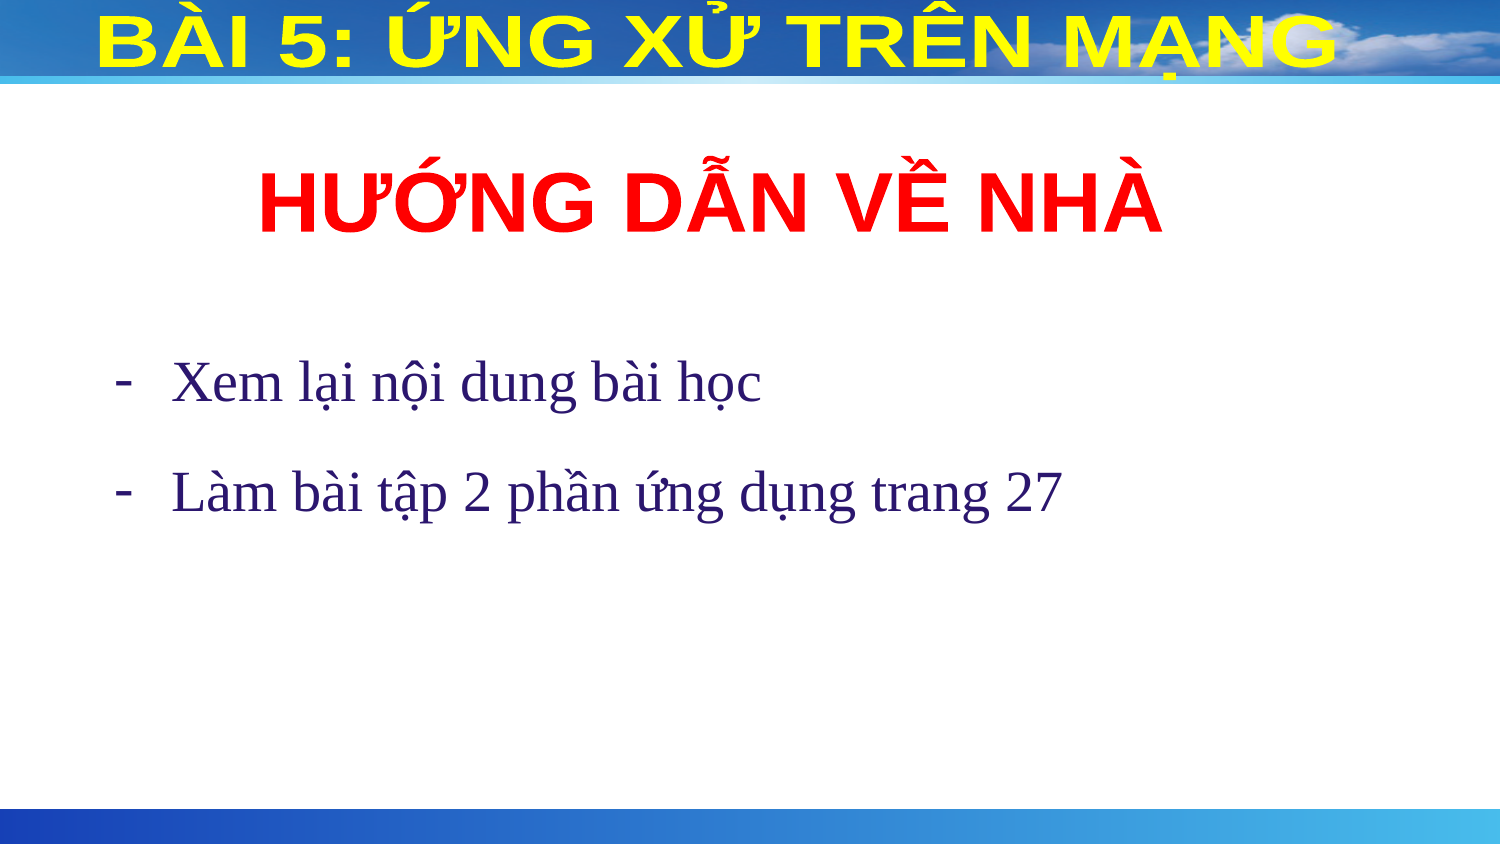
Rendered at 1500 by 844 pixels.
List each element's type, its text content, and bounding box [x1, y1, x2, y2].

picture [0, 0, 1500, 76]
text_box Xem lại nội dung bài học Làm bài tập 2 phần ứng dụng trang 27. [99, 325, 1388, 530]
